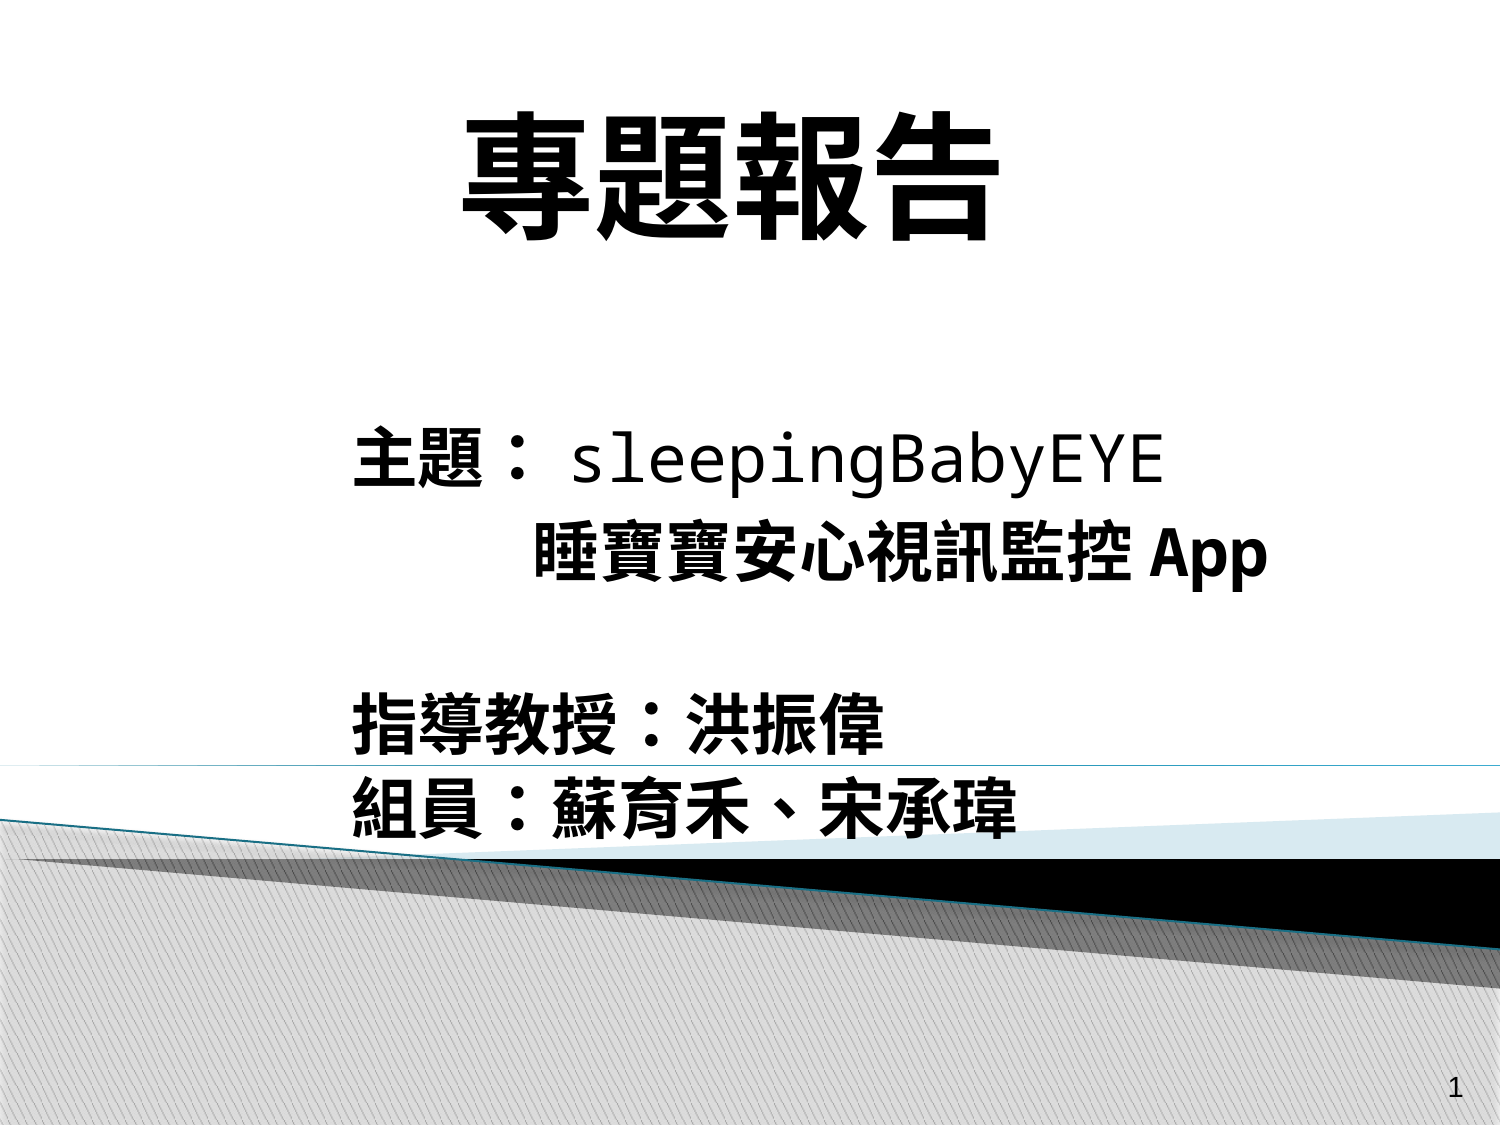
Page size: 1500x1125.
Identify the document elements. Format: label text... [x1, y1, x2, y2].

picture [5, 859, 1500, 989]
slide_number 1 [1418, 1051, 1479, 1112]
text_box 主題：sleepingBabyEYE 睡寶寶安心視訊監控App 指導教授：洪振偉 組員：蘇育禾、宋承瑋 [336, 408, 1317, 663]
text_box 專題報告 [312, 83, 1152, 263]
